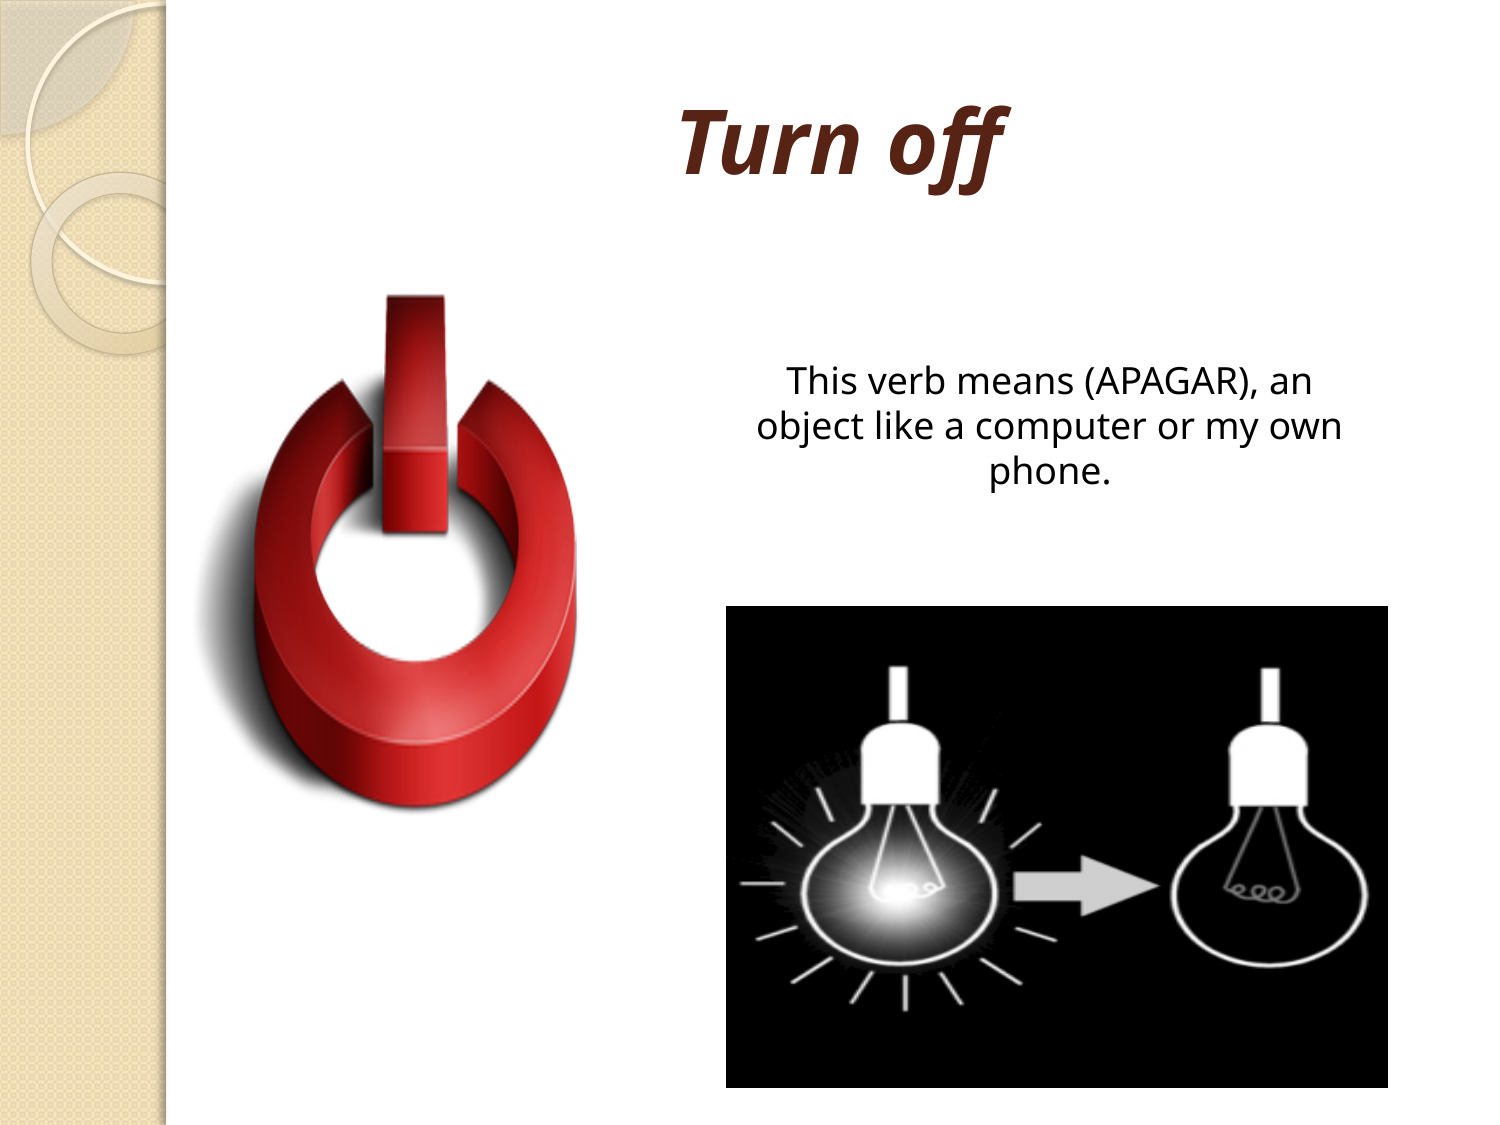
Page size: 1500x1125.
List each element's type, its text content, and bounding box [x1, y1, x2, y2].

picture [726, 606, 1389, 1089]
picture [182, 219, 584, 941]
text_box This verb means (APAGAR), an object like a computer or my own phone. [713, 349, 1387, 500]
title Turn off [235, 45, 1466, 233]
